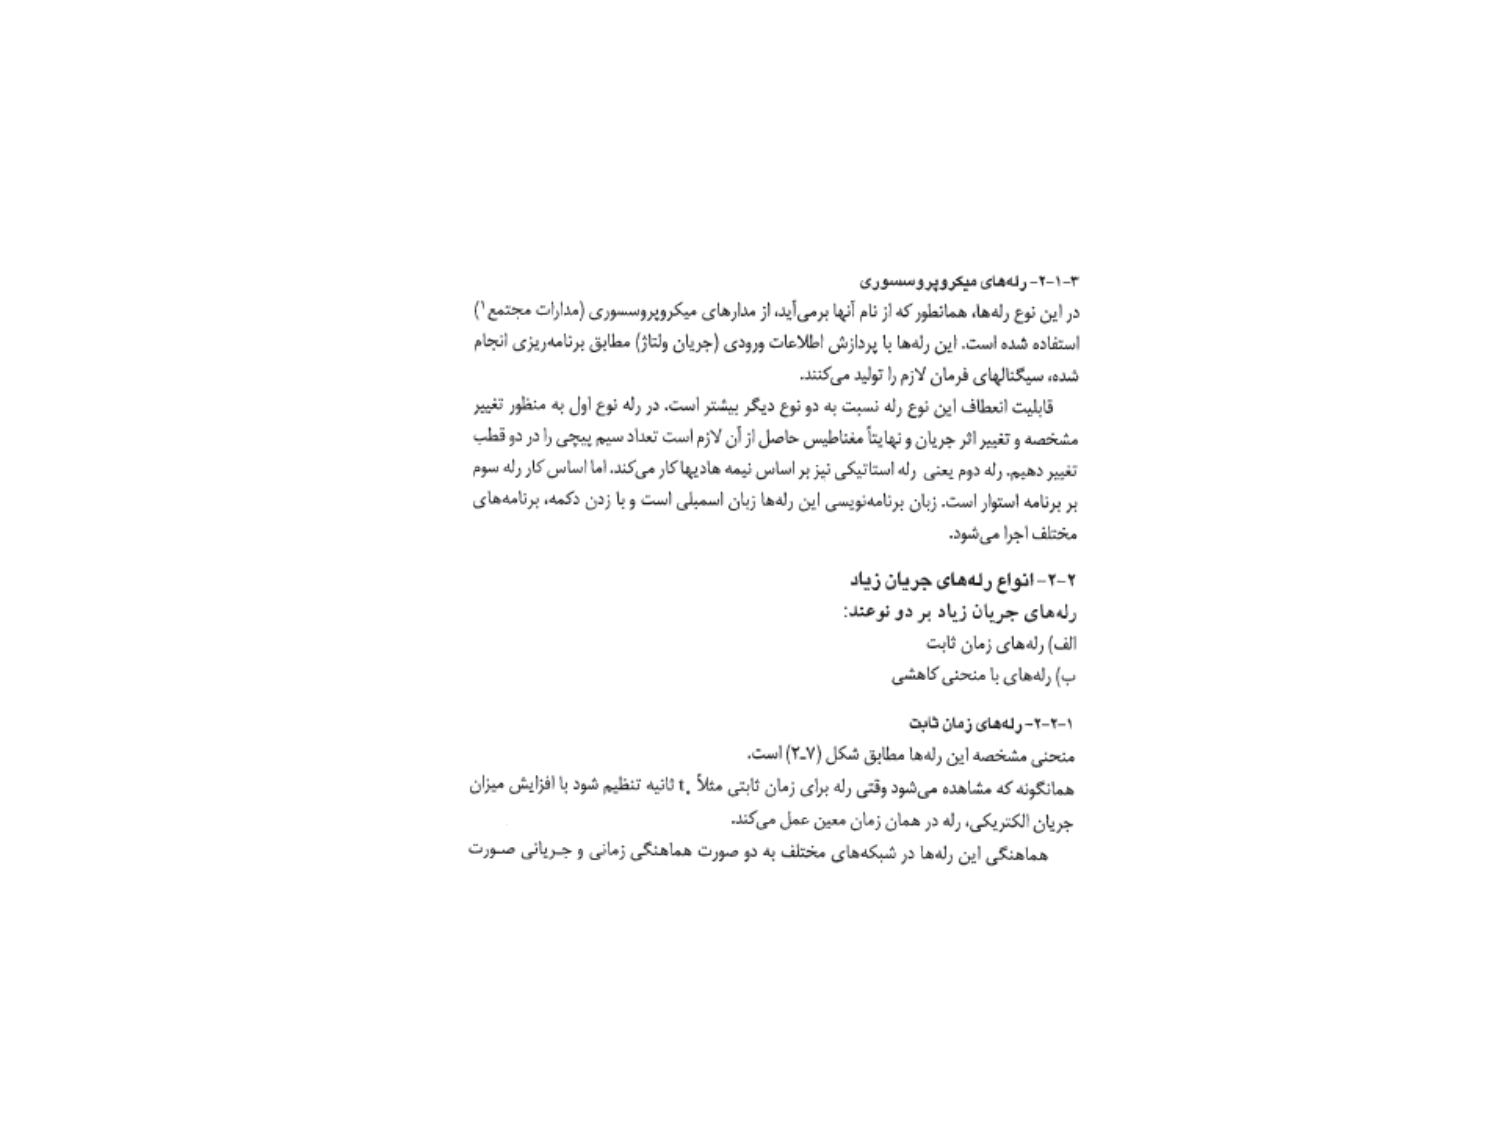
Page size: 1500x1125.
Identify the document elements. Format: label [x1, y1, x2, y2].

picture [414, 257, 1086, 868]
